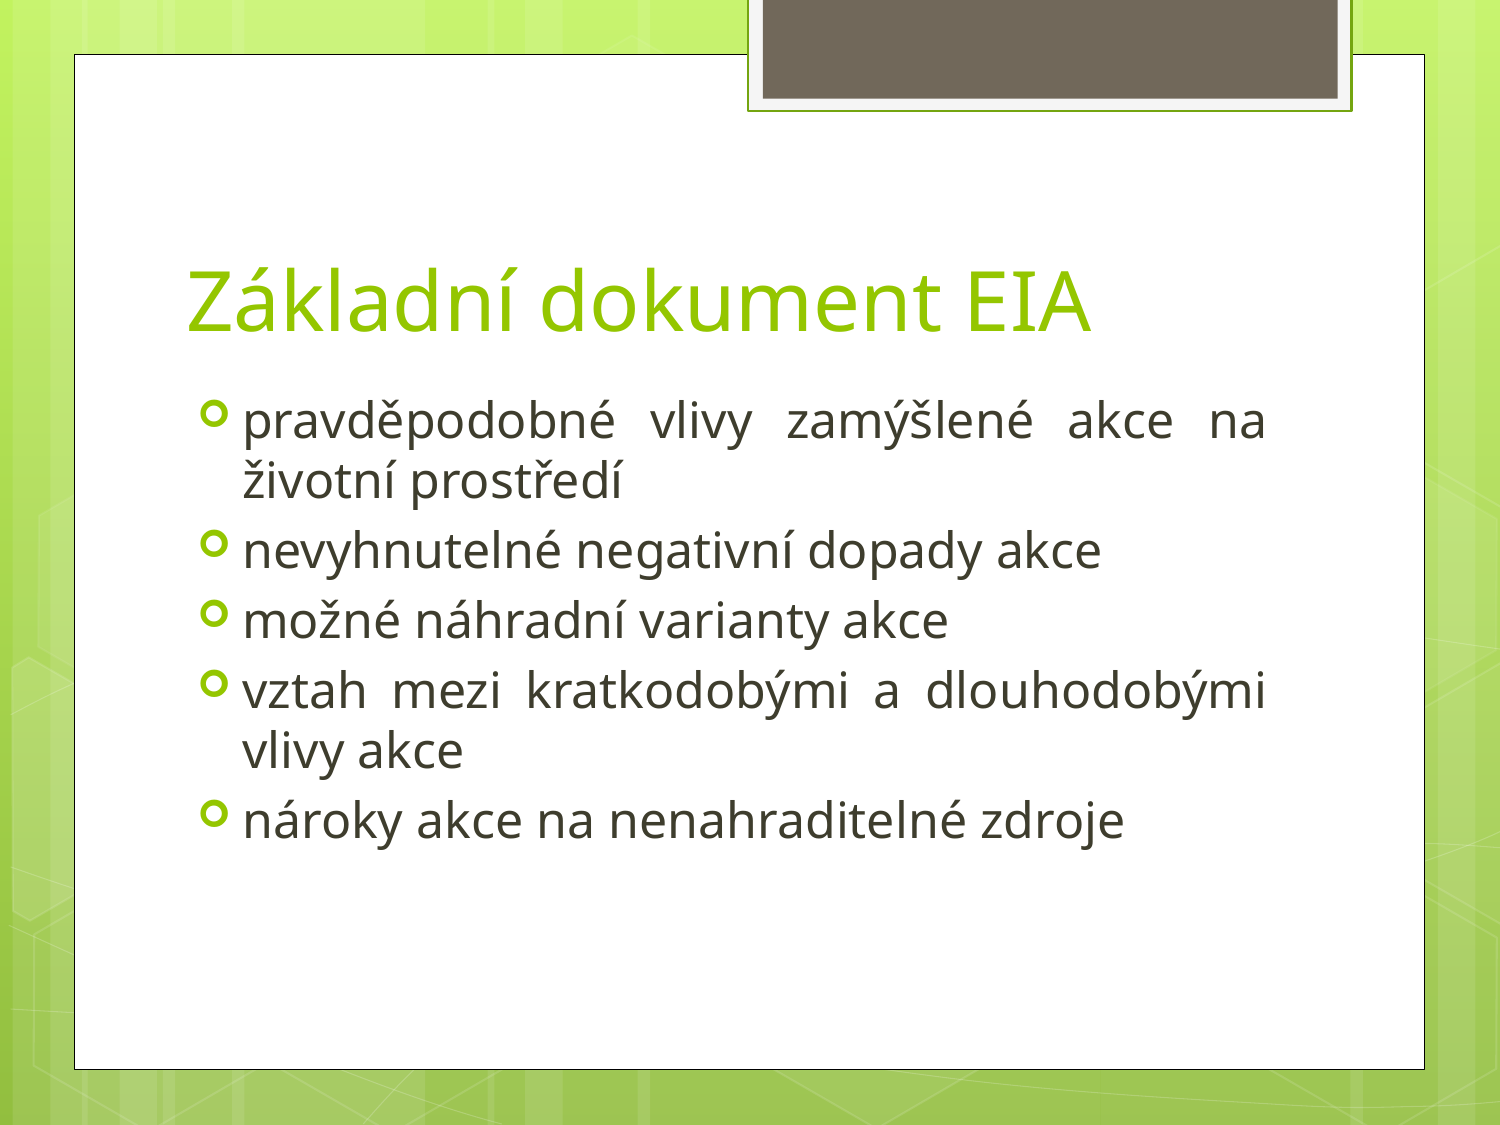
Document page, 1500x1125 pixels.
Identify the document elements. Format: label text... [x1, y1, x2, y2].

list pravděpodobné vlivy zamýšlené akce na životní prostředí nevyhnutelné negativní dopady akce možné náhradní varianty akce vztah mezi kratkodobými a dlouhodobými vlivy akce nároky akce na nenahraditelné zdroje [171, 381, 1283, 957]
title Základní dokument EIA [171, 168, 1324, 356]
